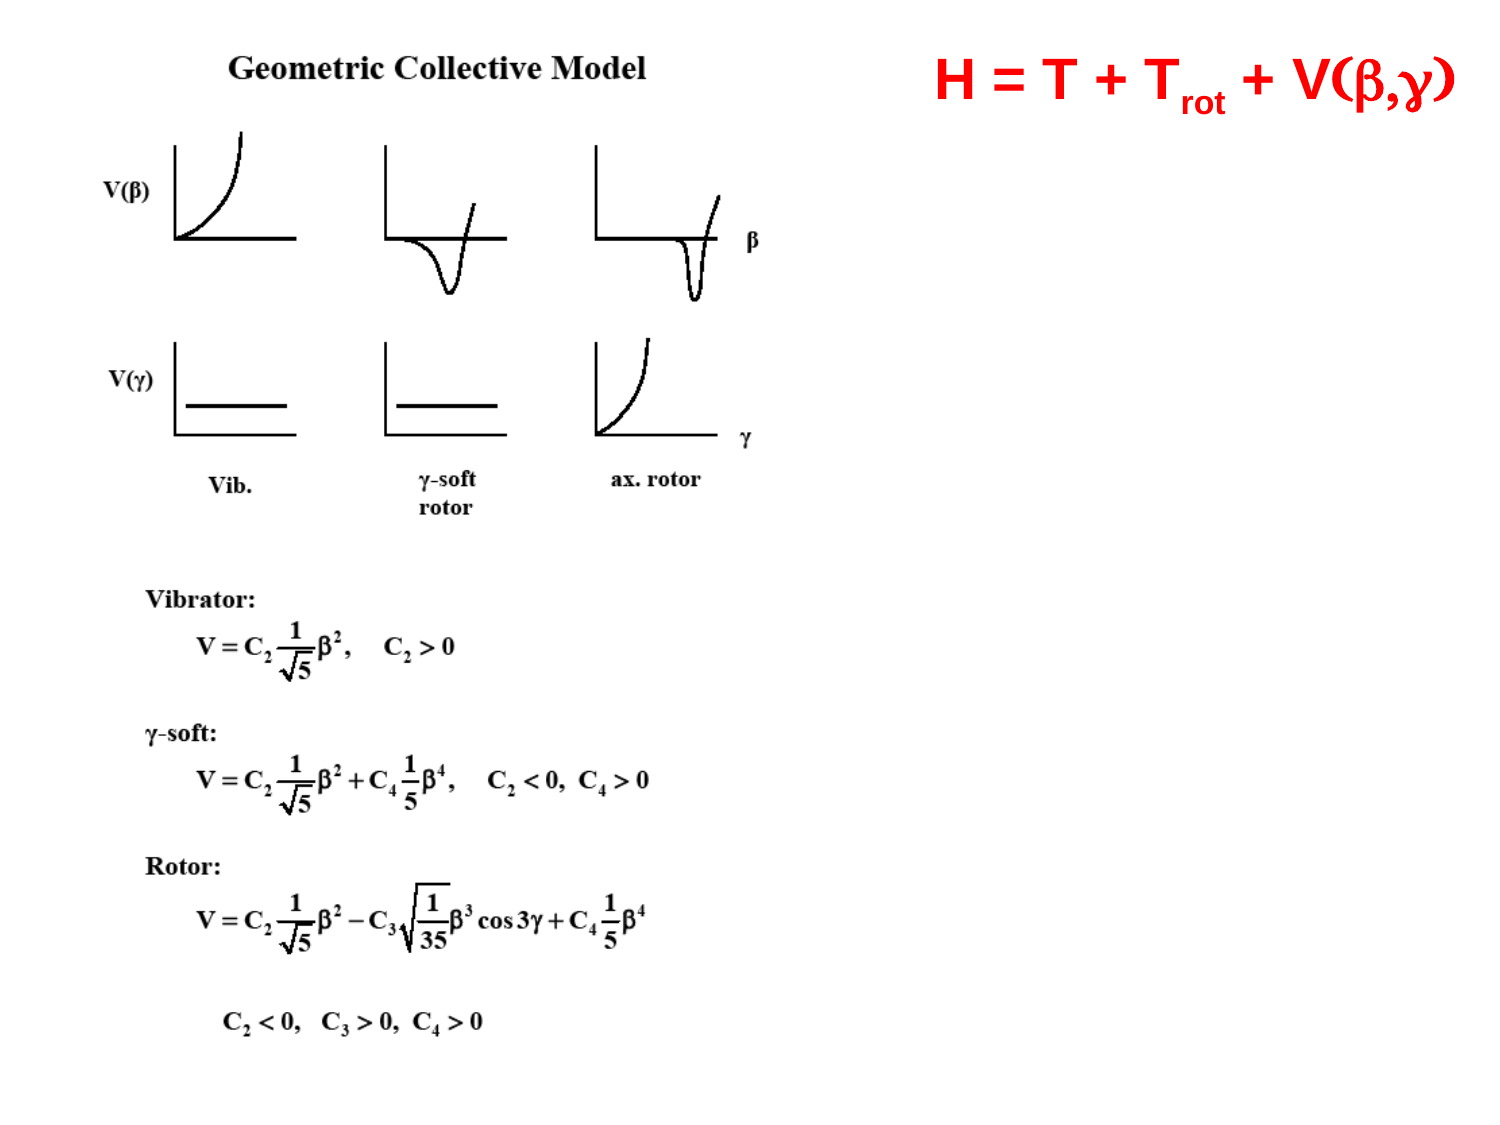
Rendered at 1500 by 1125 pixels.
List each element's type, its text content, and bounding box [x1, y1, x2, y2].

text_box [24, 32, 851, 1101]
text_box H = T + Trot + V(b,g) [887, 0, 1500, 163]
